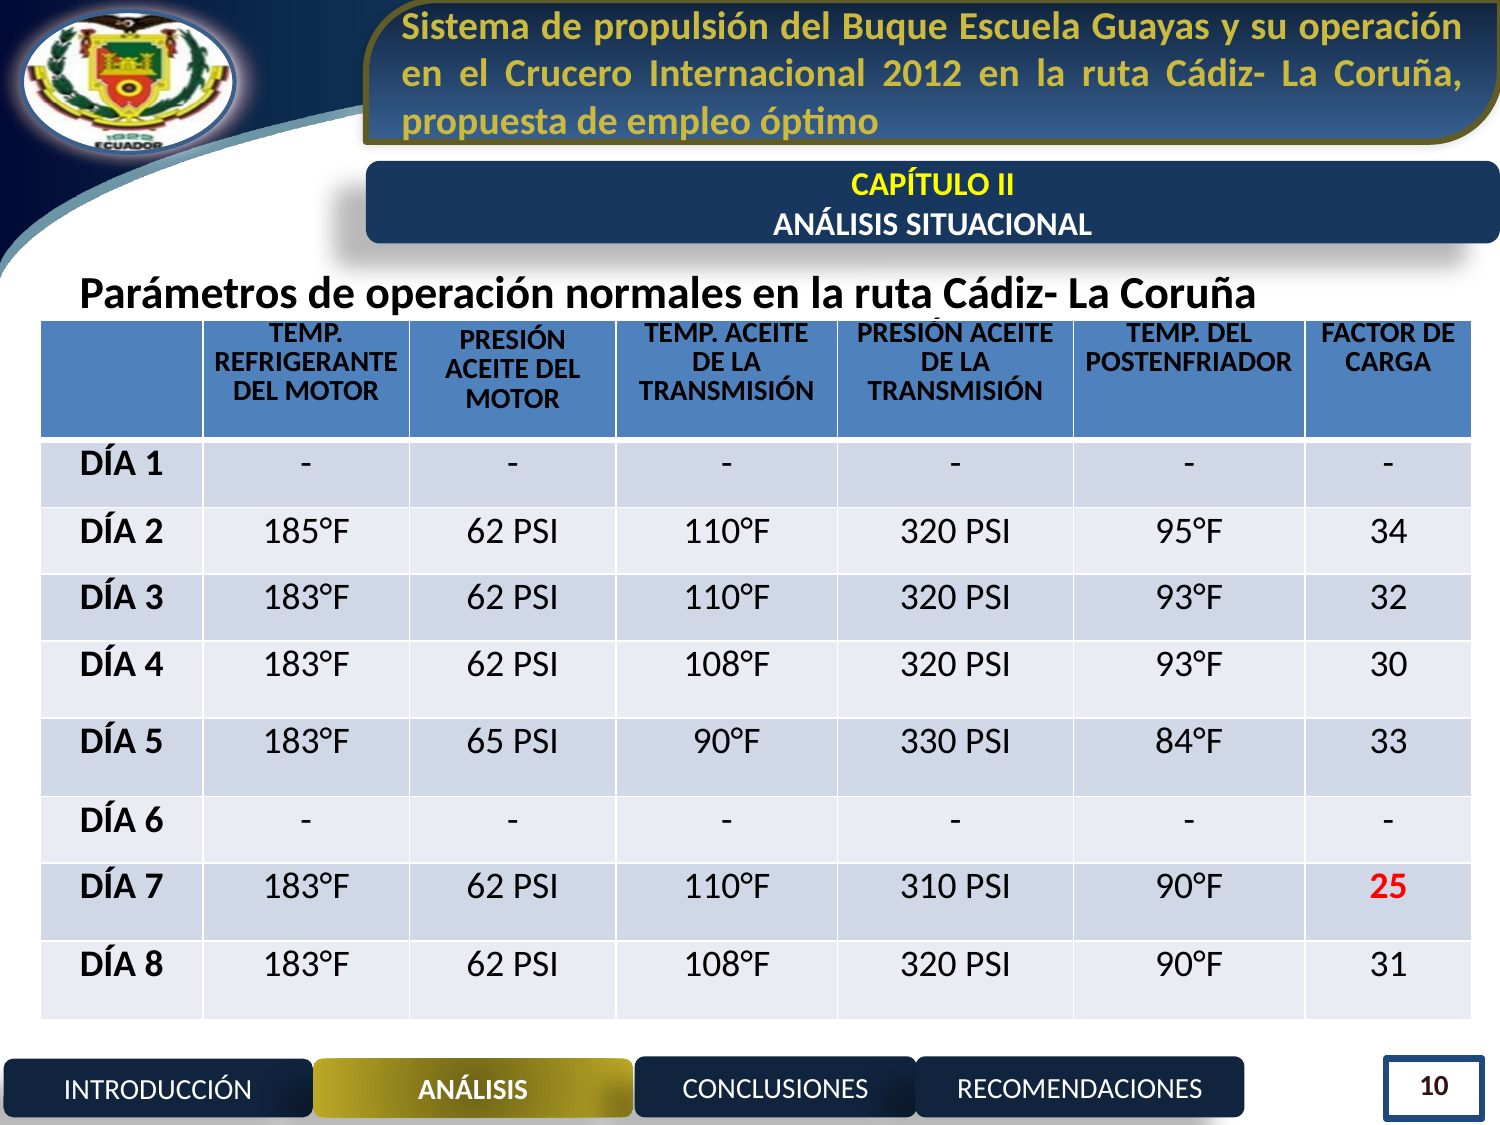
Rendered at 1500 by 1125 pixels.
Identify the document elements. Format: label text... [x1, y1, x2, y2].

table_header TEMP. REFRIGERANTE DEL MOTOR [204, 321, 409, 437]
table_header TEMP. DEL POSTENFRIADOR [1074, 321, 1304, 437]
table_cell 320 PSI [838, 575, 1073, 640]
table_cell 90°F [1074, 942, 1304, 1019]
table_header FACTOR DE CARGA [1306, 321, 1471, 437]
table_cell 25 [1306, 864, 1471, 940]
table_cell 320 PSI [838, 942, 1073, 1019]
table_cell - [410, 797, 615, 862]
table_cell - [410, 443, 615, 507]
table_cell 65 PSI [410, 719, 615, 796]
table_cell 183°F [204, 642, 409, 717]
table_cell - [1074, 443, 1304, 507]
text_box Parámetros de operación normales en la ruta Cádiz- La Coruña [64, 255, 1388, 319]
slide_number 10 [1383, 1055, 1485, 1122]
table_cell 62 PSI [410, 508, 615, 573]
table_cell 90°F [1074, 864, 1304, 940]
table_cell 31 [1306, 942, 1471, 1019]
table_cell 310 PSI [838, 864, 1073, 940]
table_cell 110°F [617, 864, 837, 940]
text_box RECOMENDACIONES [913, 1054, 1247, 1120]
table_cell 110°F [617, 508, 837, 573]
table_cell - [204, 443, 409, 507]
table_cell 84°F [1074, 719, 1304, 796]
table_cell 33 [1306, 719, 1471, 796]
text_box ANÁLISIS [310, 1056, 633, 1120]
table_cell 183°F [204, 942, 409, 1019]
table_cell 183°F [204, 575, 409, 640]
table_cell 183°F [204, 719, 409, 796]
table_cell DÍA 6 [41, 797, 202, 862]
text_box INTRODUCCIÓN [1, 1056, 312, 1120]
table_header PRESIÓN ACEITE DE LA TRANSMISIÓN [838, 321, 1073, 437]
table_cell - [1074, 797, 1304, 862]
table_cell DÍA 1 [41, 443, 202, 507]
table_cell 108°F [617, 942, 837, 1019]
table_cell - [1306, 797, 1471, 862]
table_cell DÍA 7 [41, 864, 202, 940]
text_box Sistema de propulsión del Buque Escuela Guayas y su operación en el Crucero Internacional 2012 en la ruta Cádiz- La Coruña, propuesta de empleo óptimo [362, 0, 1500, 145]
picture [0, 0, 1500, 291]
table_cell DÍA 5 [41, 719, 202, 796]
table_cell 32 [1306, 575, 1471, 640]
text_box CONCLUSIONES [632, 1054, 916, 1120]
table_cell 34 [1306, 508, 1471, 573]
table_cell - [838, 443, 1073, 507]
table_cell - [204, 797, 409, 862]
table_cell 108°F [617, 642, 837, 717]
table_header TEMP. ACEITE DE LA TRANSMISIÓN [617, 321, 837, 437]
table_cell DÍA 3 [41, 575, 202, 640]
table_cell DÍA 4 [41, 642, 202, 717]
table_cell 320 PSI [838, 508, 1073, 573]
table_cell - [1306, 443, 1471, 507]
table_cell - [617, 797, 837, 862]
table_cell 90°F [617, 719, 837, 796]
table_cell 62 PSI [410, 864, 615, 940]
table_cell 330 PSI [838, 719, 1073, 796]
table_cell 93°F [1074, 575, 1304, 640]
table_header PRESIÓN ACEITE DEL MOTOR [410, 321, 615, 437]
table_cell 62 PSI [410, 642, 615, 717]
text_box CAPÍTULO II ANÁLISIS SITUACIONAL [363, 158, 1500, 246]
table_cell - [838, 797, 1073, 862]
table_cell 95°F [1074, 508, 1304, 573]
table_cell - [617, 443, 837, 507]
table_cell 320 PSI [838, 642, 1073, 717]
table_cell DÍA 2 [41, 508, 202, 573]
text_box [19, 9, 237, 155]
table_cell 30 [1306, 642, 1471, 717]
table_cell 62 PSI [410, 575, 615, 640]
table_cell 93°F [1074, 642, 1304, 717]
table_cell 62 PSI [410, 942, 615, 1019]
table_cell 110°F [617, 575, 837, 640]
table_cell DÍA 8 [41, 942, 202, 1019]
table_cell 183°F [204, 864, 409, 940]
table_cell 185°F [204, 508, 409, 573]
table_header [41, 321, 202, 437]
